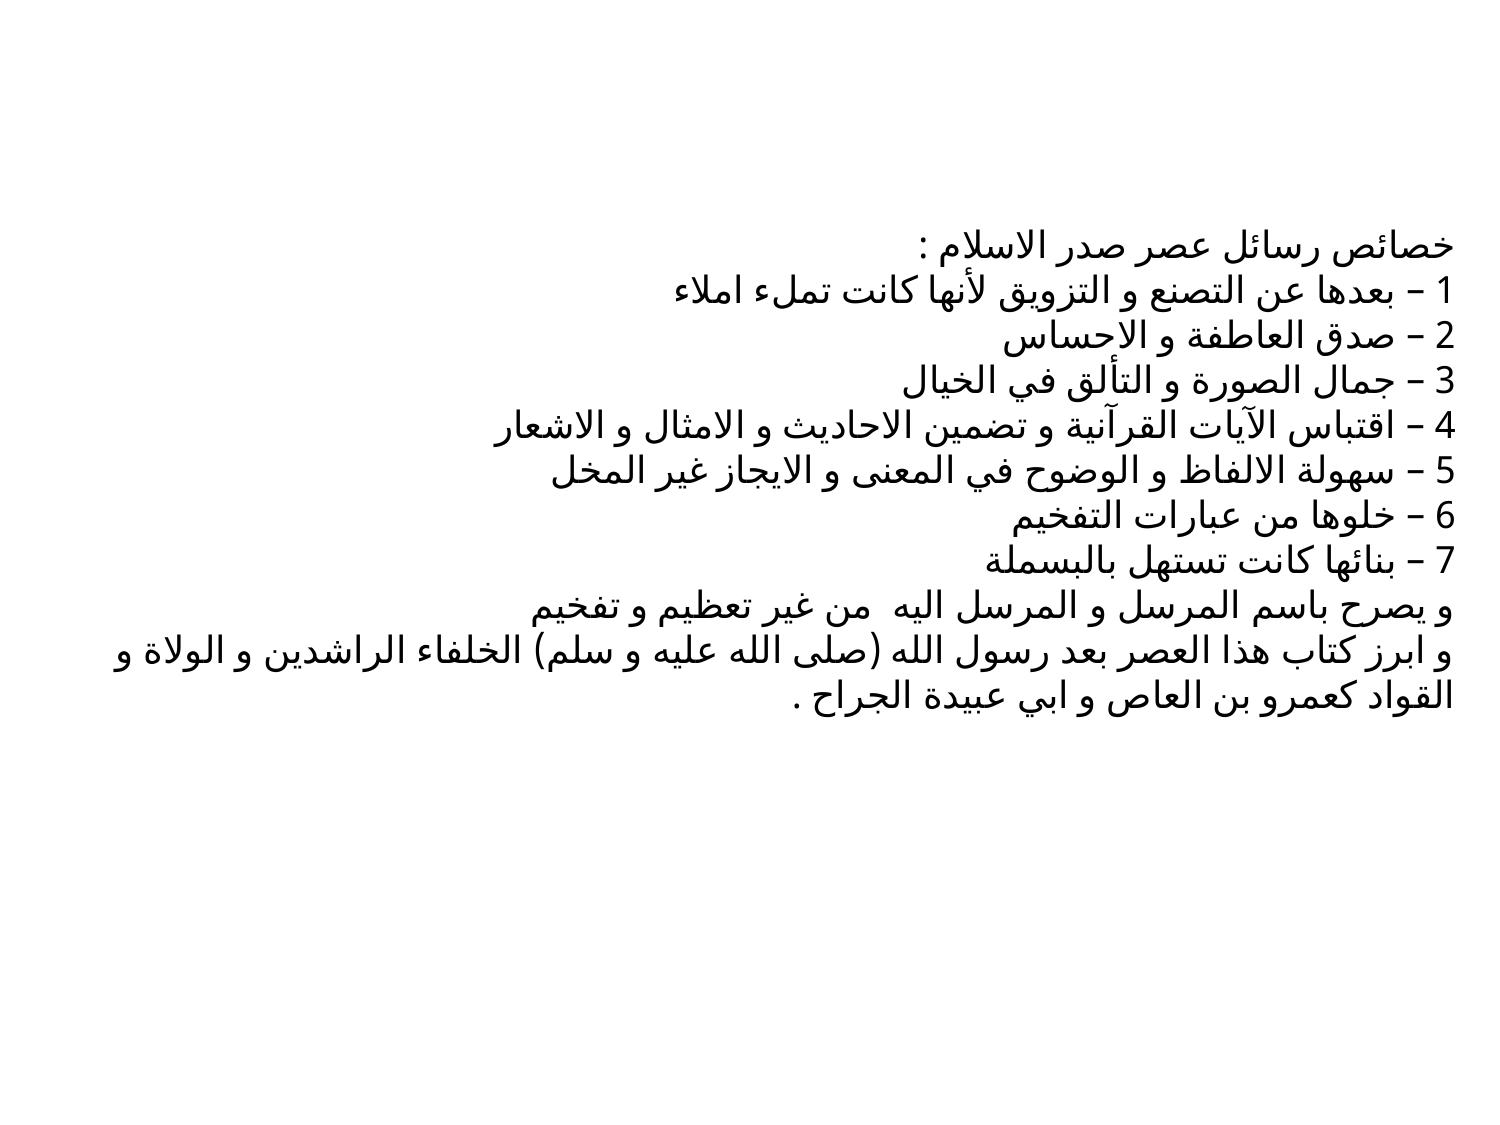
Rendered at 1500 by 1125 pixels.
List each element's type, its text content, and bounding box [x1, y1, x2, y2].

text_box خصائص رسائل عصر صدر الاسلام : 1 – بعدها عن التصنع و التزويق لأنها كانت تملء املاء 2 – صدق العاطفة و الاحساس 3 – جمال الصورة و التألق في الخيال 4 – اقتباس الآيات القرآنية و تضمين الاحاديث و الامثال و الاشعار 5 – سهولة الالفاظ و الوضوح في المعنى و الايجاز غير المخل 6 – خلوها من عبارات التفخيم 7 – بنائها كانت تستهل بالبسملة و يصرح باسم المرسل و المرسل اليه من غير تعظيم و تفخيم و ابرز كتاب هذا العصر بعد رسول الله (صلى الله عليه و سلم) الخلفاء الراشدين و الولاة و القواد كعمرو بن العاص و ابي عبيدة الجراح . [17, 214, 1471, 724]
